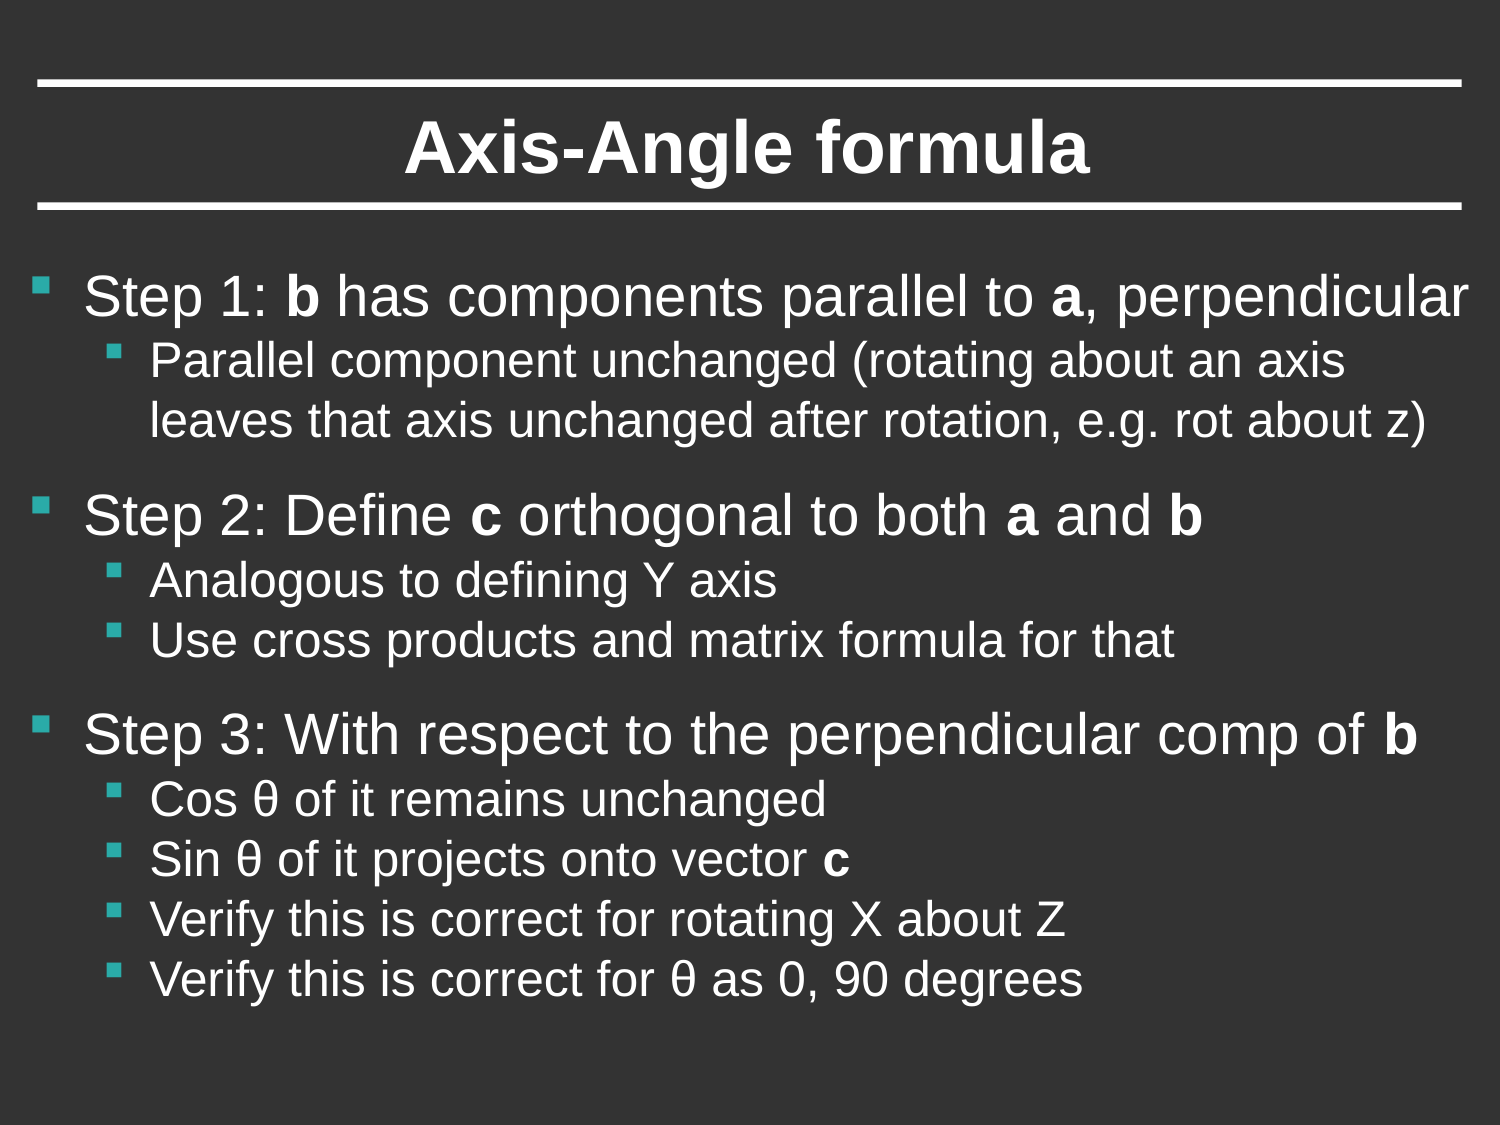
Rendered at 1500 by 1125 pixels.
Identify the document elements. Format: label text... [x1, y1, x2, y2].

list Step 1: b has components parallel to a, perpendicular Parallel component unchanged (rotating about an axis leaves that axis unchanged after rotation, e.g. rot about z) Step 2: Define c orthogonal to both a and b Analogous to defining Y axis Use cross products and matrix formula for that Step 3: With respect to the perpendicular comp of b Cos θ of it remains unchanged Sin θ of it projects onto vector c Verify this is correct for rotating X about Z Verify this is correct for θ as 0, 90 degrees [12, 250, 1500, 1076]
title Axis-Angle formula [111, 87, 1383, 200]
